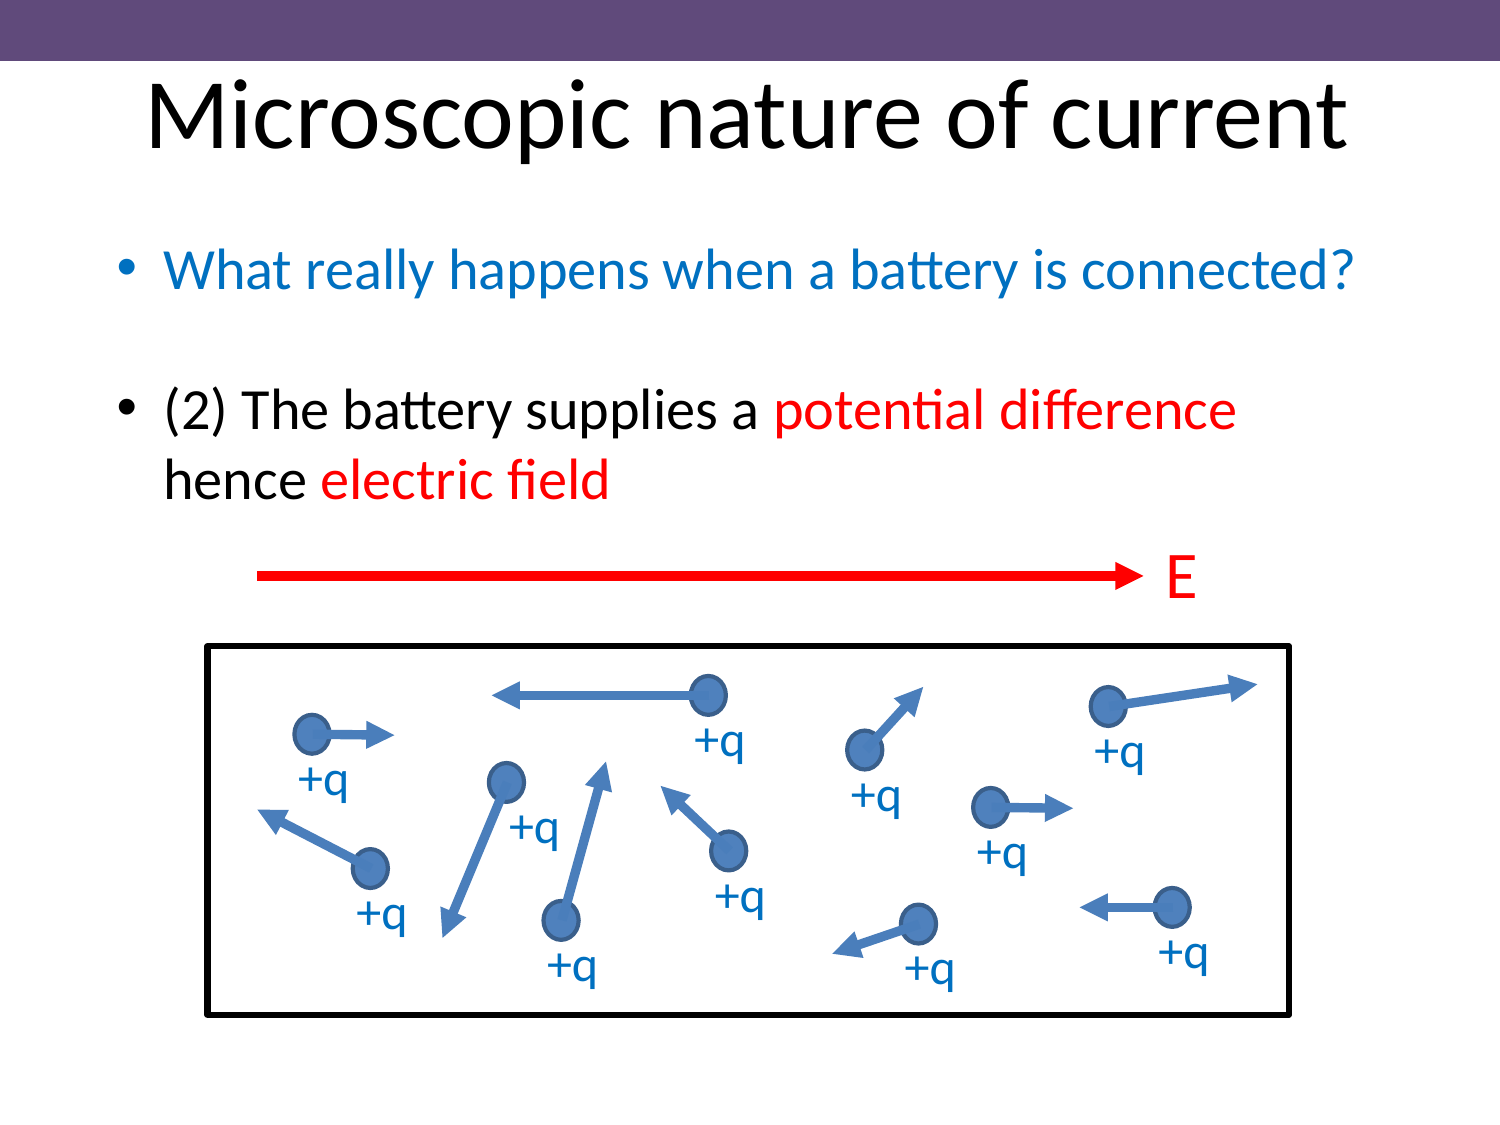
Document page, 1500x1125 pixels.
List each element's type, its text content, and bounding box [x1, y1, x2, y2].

text_box +q [679, 699, 774, 774]
text_box [733, 830, 749, 854]
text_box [442, 782, 508, 939]
text_box +q [889, 927, 985, 1003]
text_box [1109, 683, 1258, 707]
text_box [0, 0, 1500, 61]
text_box What really happens when a battery is connected? (2) The battery supplies a potential difference hence electric field [101, 223, 1386, 519]
text_box +q [532, 924, 627, 999]
text_box [205, 644, 1291, 1017]
text_box [292, 712, 332, 737]
text_box [376, 847, 391, 872]
text_box E [1150, 523, 1223, 619]
text_box +q [1143, 911, 1238, 986]
text_box +q [962, 811, 1057, 886]
text_box [487, 760, 527, 786]
text_box +q [283, 737, 378, 813]
text_box Microscopic nature of current [0, 45, 1495, 172]
text_box +q [1079, 710, 1175, 785]
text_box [660, 785, 730, 852]
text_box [561, 761, 607, 921]
text_box [541, 899, 557, 924]
text_box +q [341, 872, 437, 947]
text_box [1153, 885, 1192, 911]
text_box [845, 729, 861, 753]
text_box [865, 686, 924, 751]
text_box [899, 902, 939, 927]
text_box [689, 673, 728, 699]
text_box [971, 785, 1010, 811]
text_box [257, 809, 372, 869]
text_box [1088, 685, 1105, 710]
text_box +q [836, 753, 931, 829]
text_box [832, 923, 920, 955]
text_box +q [513, 786, 556, 861]
text_box +q [699, 854, 795, 930]
